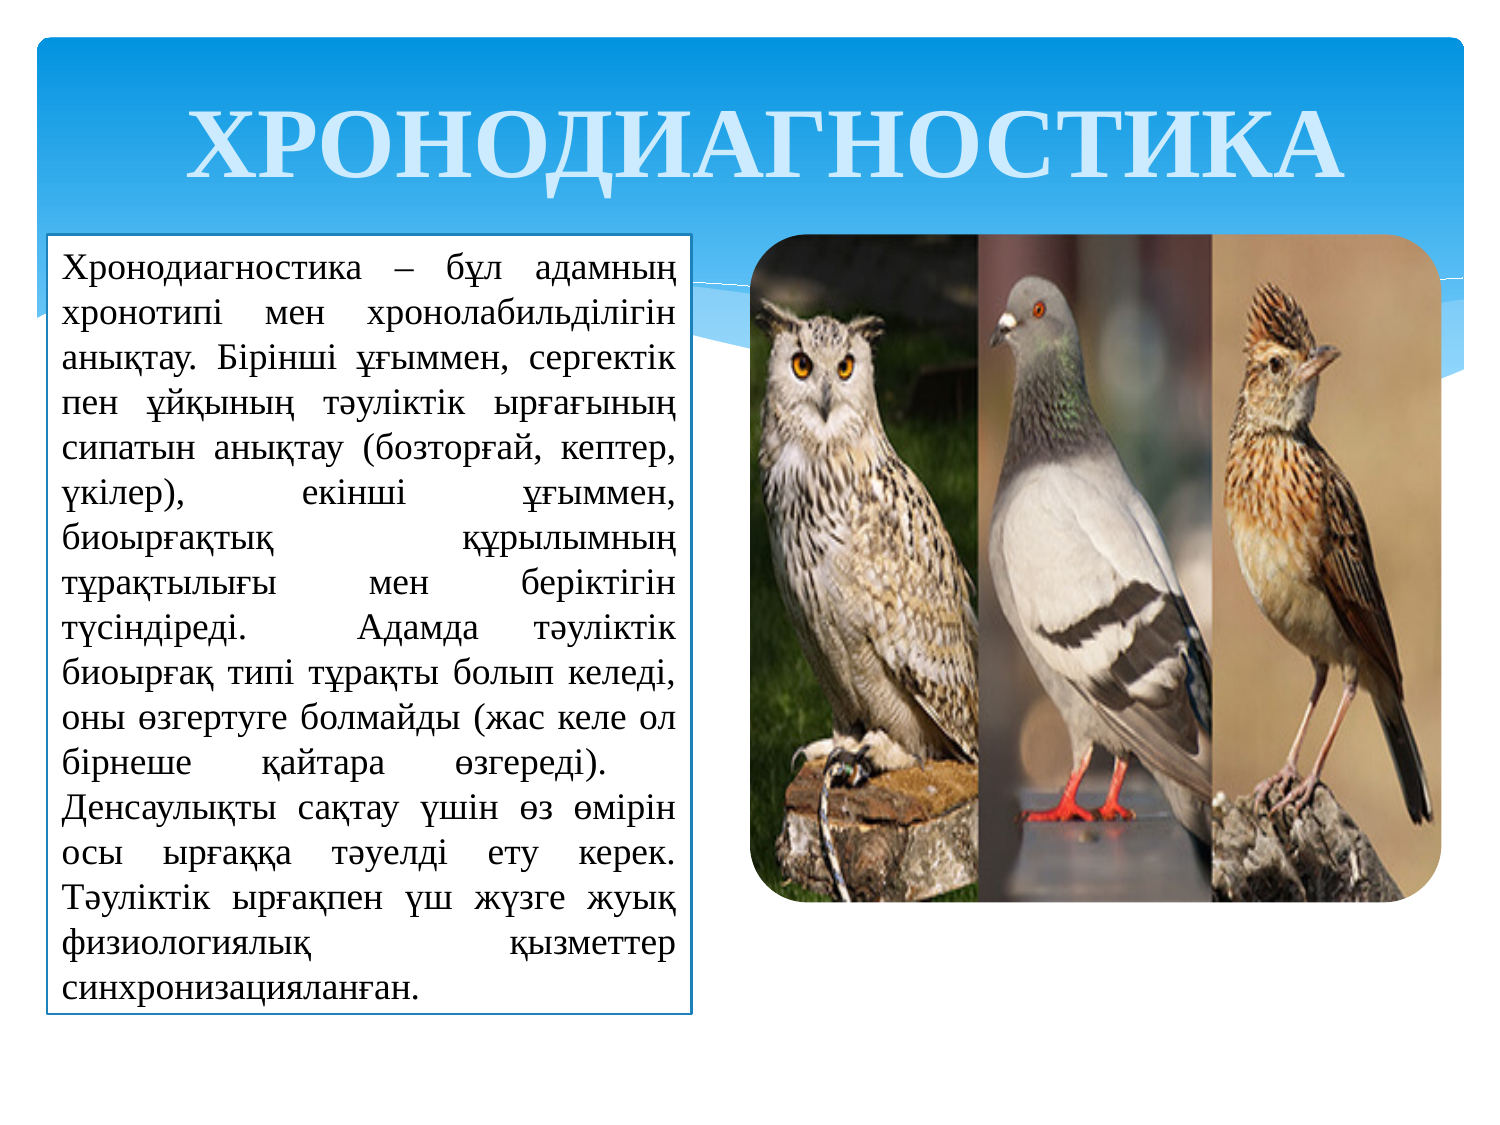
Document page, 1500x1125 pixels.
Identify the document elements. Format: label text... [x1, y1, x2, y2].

text_box Хронодиагностика – бұл адамның хронотипі мен хронолабильділігін анықтау. Бірінші ұғыммен, сергектік пен ұйқының тәуліктік ырғағының сипатын анықтау (бозторғай, кептер, үкілер), екінші ұғыммен, биоырғақтық құрылымның тұрақтылығы мен беріктігін түсіндіреді. Адамда тәуліктік биоырғақ типі тұрақты болып келеді, оны өзгертуге болмайды (жас келе ол бірнеше қайтара өзгереді). Денсаулықты сақтау үшін өз өмірін осы ырғаққа тәуелді ету керек. Тәуліктік ырғақпен үш жүзге жуық физиологиялық қызметтер синхронизацияланған. [46, 233, 693, 1015]
picture [749, 234, 1442, 903]
text_box ХРОНОДИАГНОСТИКА [169, 70, 1362, 206]
